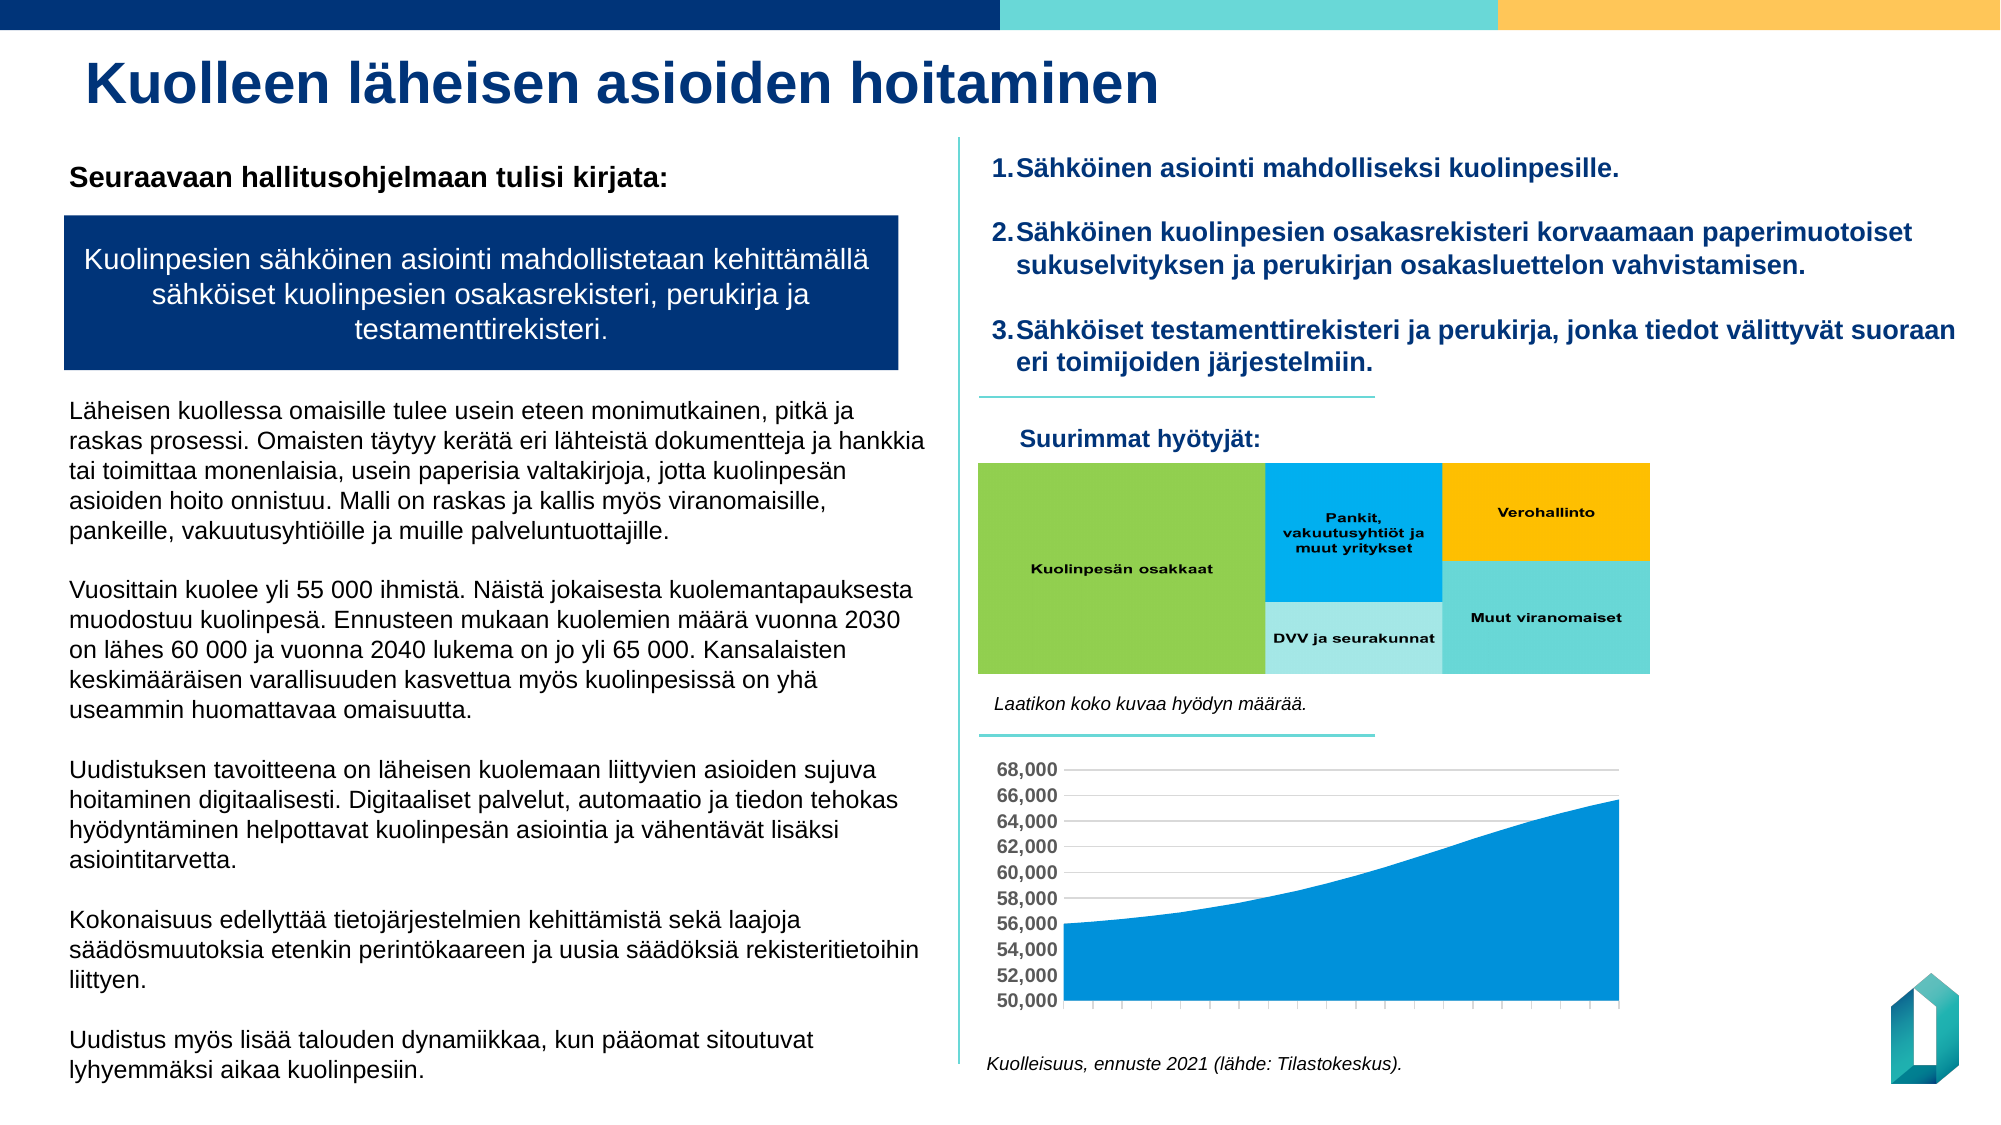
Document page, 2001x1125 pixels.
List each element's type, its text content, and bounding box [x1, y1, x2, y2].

text_box Sähköinen asiointi mahdolliseksi kuolinpesille. Sähköinen kuolinpesien osakasrekisteri korvaamaan paperimuotoiset sukuselvityksen ja perukirjan osakasluettelon vahvistamisen. Sähköiset testamenttirekisteri ja perukirja, jonka tiedot välittyvät suoraan eri toimijoiden järjestelmiin. [973, 137, 1969, 390]
text_box Kuolinpesien sähköinen asiointi mahdollistetaan kehittämällä sähköiset kuolinpesien osakasrekisteri, perukirja ja testamenttirekisteri. [62, 213, 901, 372]
chart [973, 750, 1645, 1040]
text_box Laatikon koko kuvaa hyödyn määrää. [979, 683, 1323, 722]
text_box Läheisen kuollessa omaisille tulee usein eteen monimutkainen, pitkä ja raskas prosessi. Omaisten täytyy kerätä eri lähteistä dokumentteja ja hankkia tai toimittaa monenlaisia, usein paperisia valtakirjoja, jotta kuolinpesän asioiden hoito onnistuu. Malli on raskas ja kallis myös viranomaisille, pankeille, vakuutusyhtiöille ja muille palveluntuottajille. Vuosittain kuolee yli 55 000 ihmistä. Näistä jokaisesta kuolemantapauksesta muodostuu kuolinpesä. Ennusteen mukaan kuolemien määrä vuonna 2030 on lähes 60 000 ja vuonna 2040 lukema on jo yli 65 000. Kansalaisten keskimääräisen varallisuuden kasvettua myös kuolinpesissä on yhä useammin huomattavaa omaisuutta. Uudistuksen tavoitteena on läheisen kuolemaan liittyvien asioiden sujuva hoitaminen digitaalisesti. Digitaaliset palvelut, automaatio ja tiedon tehokas hyödyntäminen helpottavat kuolinpesän asiointia ja vähentävät lisäksi asiointitarvetta. Kokonaisuus edellyttää tietojärjestelmien kehittämistä sekä laajoja säädösmuutoksia etenkin perintökaareen ja uusia säädöksiä rekisteritietoihin liittyen. Uudistus myös lisää talouden dynamiikkaa, kun pääomat sitoutuvat lyhyemmäksi aikaa kuolinpesiin. [59, 389, 942, 1088]
picture [1891, 973, 1959, 1084]
title Kuolleen läheisen asioiden hoitaminen [78, 30, 1762, 119]
picture [978, 463, 1650, 674]
text_box Seuraavaan hallitusohjelmaan tulisi kirjata: [59, 126, 942, 215]
text_box Suurimmat hyötyjät: [994, 415, 1277, 461]
text_box Kuolleisuus, ennuste 2021 (lähde: Tilastokeskus). [971, 1046, 1418, 1082]
